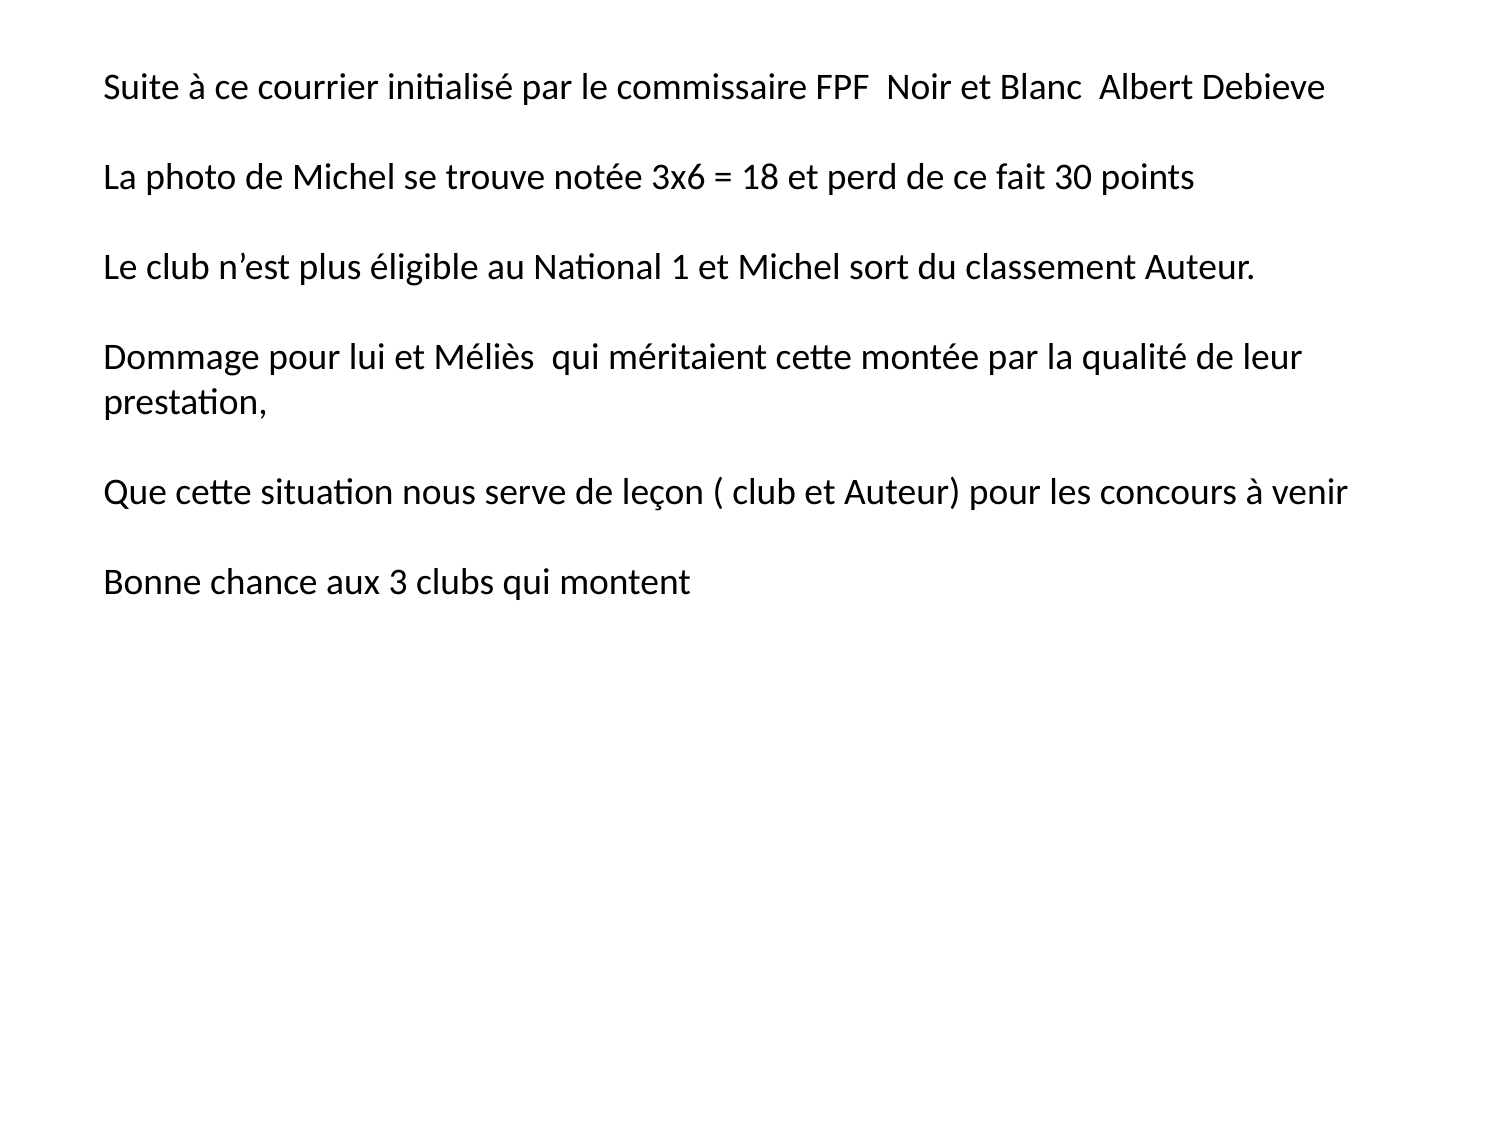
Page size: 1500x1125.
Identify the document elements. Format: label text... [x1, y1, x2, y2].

text_box Suite à ce courrier initialisé par le commissaire FPF Noir et Blanc Albert Debieve La photo de Michel se trouve notée 3x6 = 18 et perd de ce fait 30 points Le club n’est plus éligible au National 1 et Michel sort du classement Auteur. Dommage pour lui et Méliès qui méritaient cette montée par la qualité de leur prestation, Que cette situation nous serve de leçon ( club et Auteur) pour les concours à venir Bonne chance aux 3 clubs qui montent [88, 54, 1459, 610]
